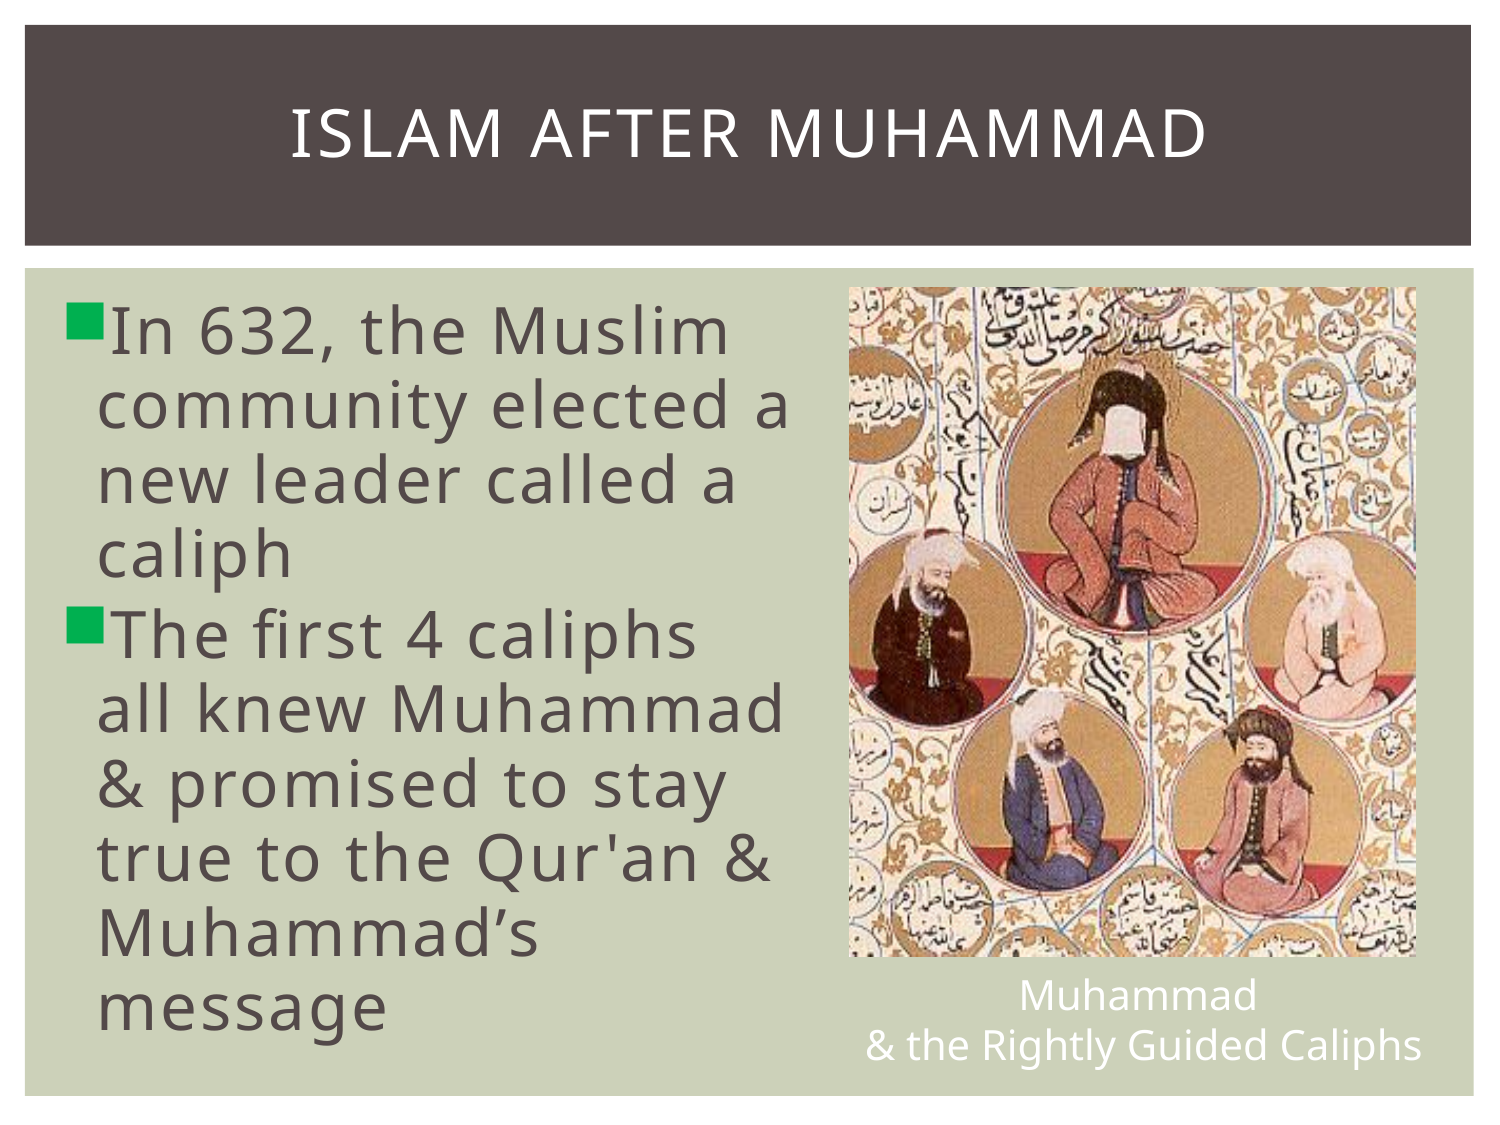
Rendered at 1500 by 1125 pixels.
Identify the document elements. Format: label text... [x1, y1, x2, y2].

title Islam After Muhammad [0, 50, 1500, 213]
picture [849, 287, 1416, 958]
list In 632, the Muslim community elected a new leader called a caliph The first 4 caliphs all knew Muhammad & promised to stay true to the Qur'an & Muhammad’s message [37, 287, 813, 1086]
text_box Muhammad & the Rightly Guided Caliphs [825, 961, 1463, 1077]
